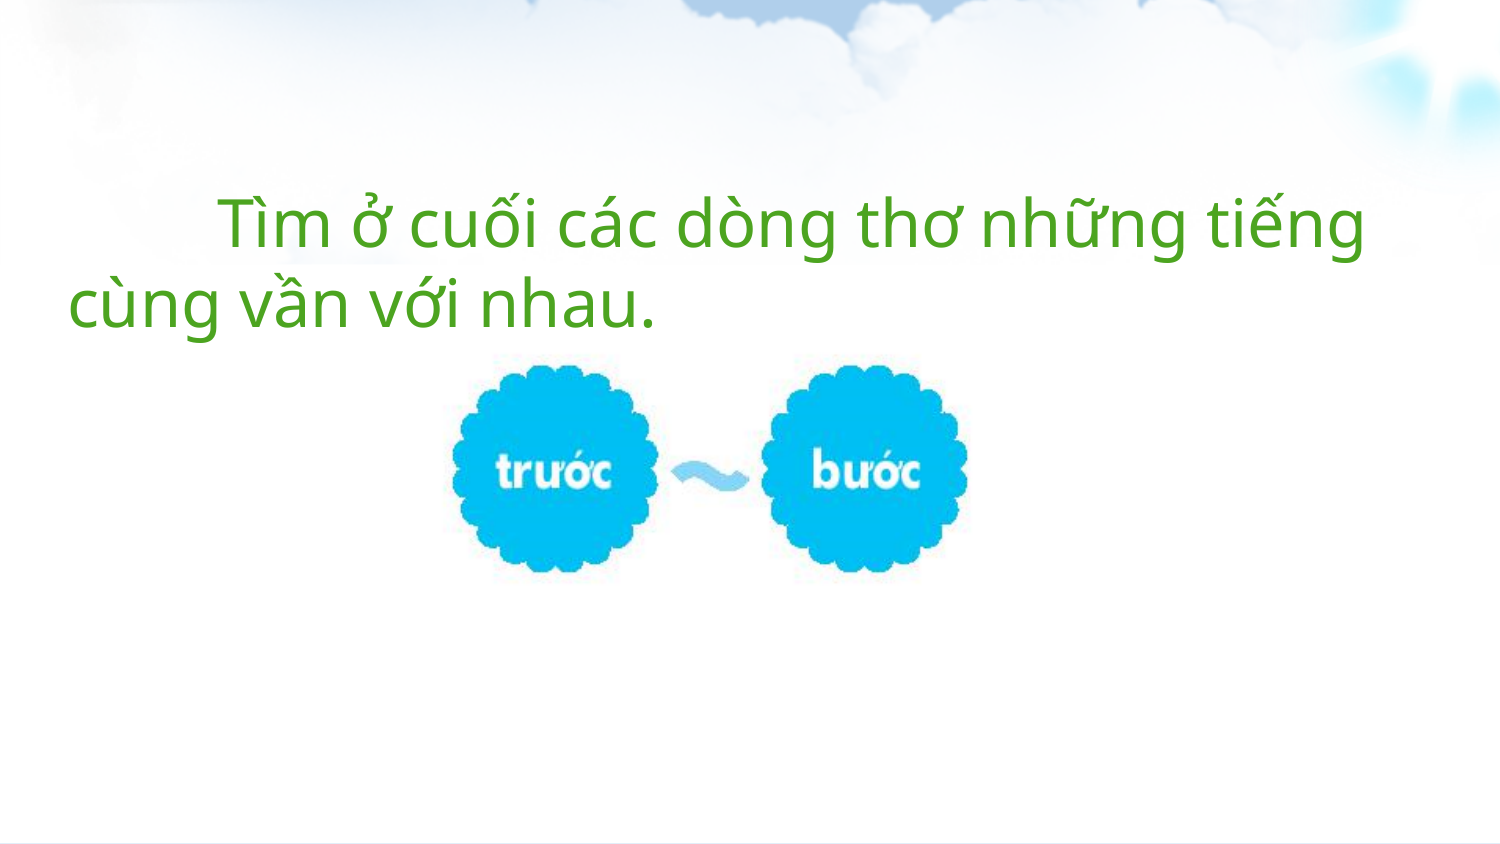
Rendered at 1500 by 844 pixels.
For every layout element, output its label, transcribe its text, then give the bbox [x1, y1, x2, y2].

text_box Tìm ở cuối các dòng thơ những tiếng cùng vần với nhau. [52, 173, 1448, 349]
picture [0, 0, 1500, 608]
